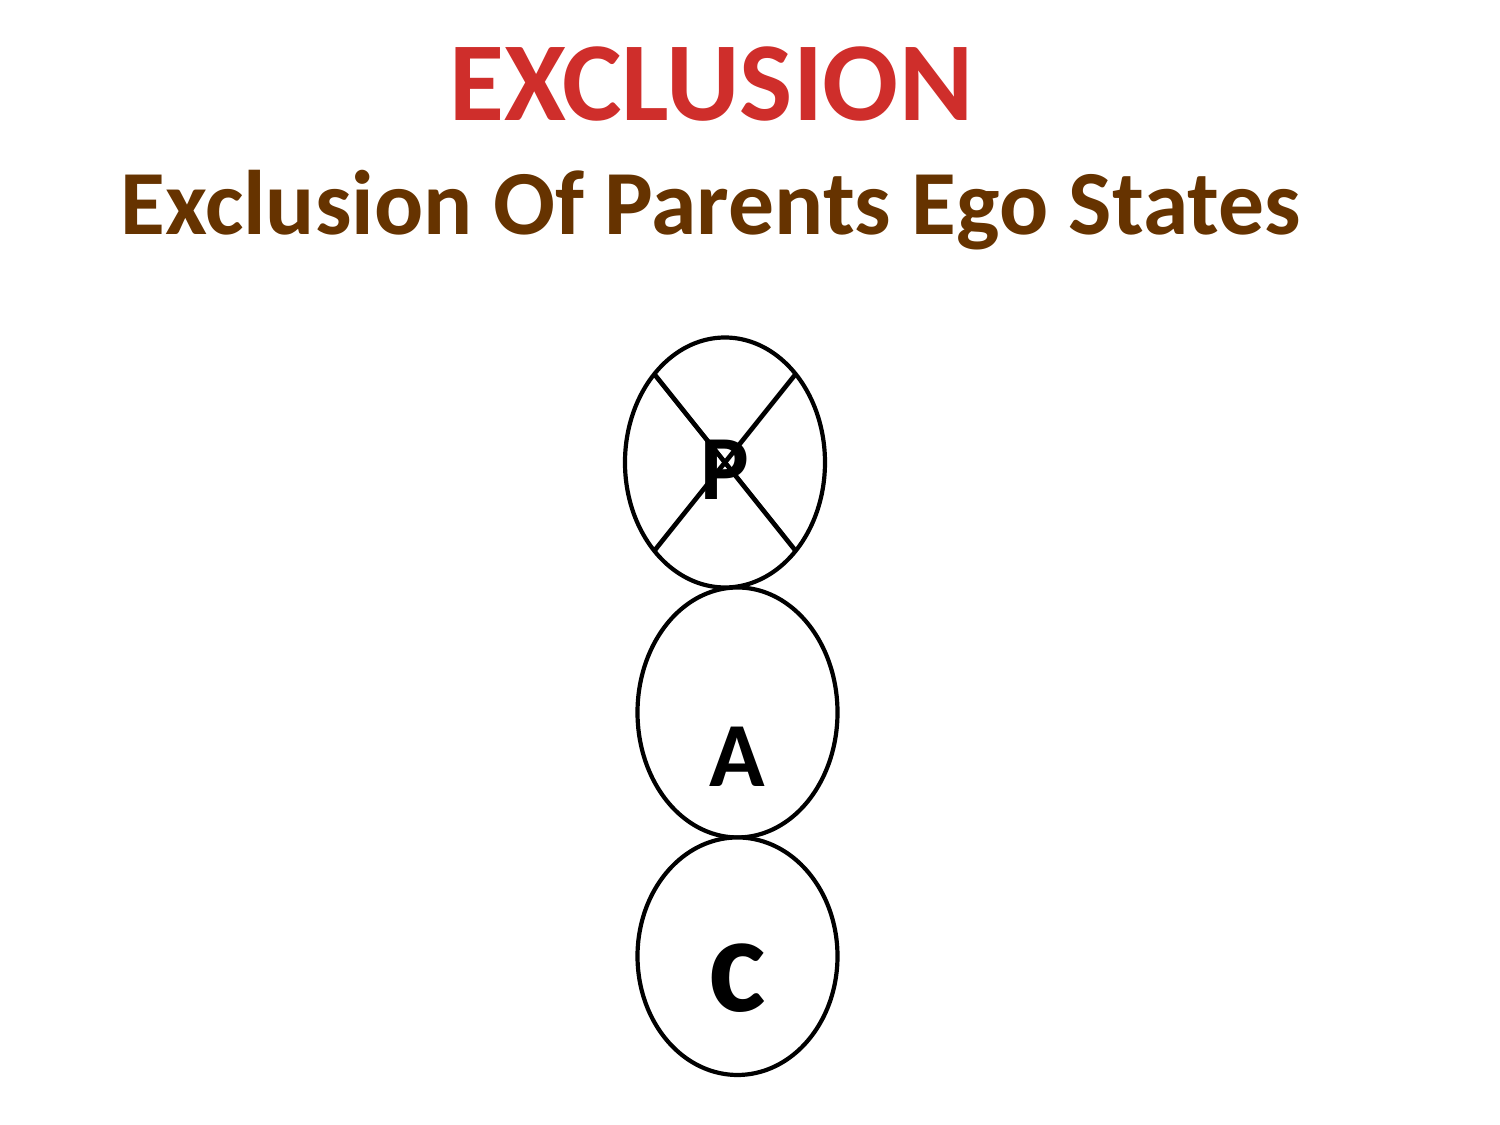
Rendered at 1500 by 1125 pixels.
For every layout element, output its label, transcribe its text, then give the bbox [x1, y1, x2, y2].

text_box P [820, 415, 828, 510]
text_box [636, 391, 814, 534]
text_box P [622, 415, 630, 510]
text_box EXCLUSION Exclusion Of Parents Ego States [105, 0, 1318, 260]
text_box P [641, 335, 809, 389]
text_box P [646, 543, 804, 590]
text_box A [635, 586, 840, 837]
text_box c [635, 835, 840, 1078]
text_box [37, 174, 1475, 1125]
